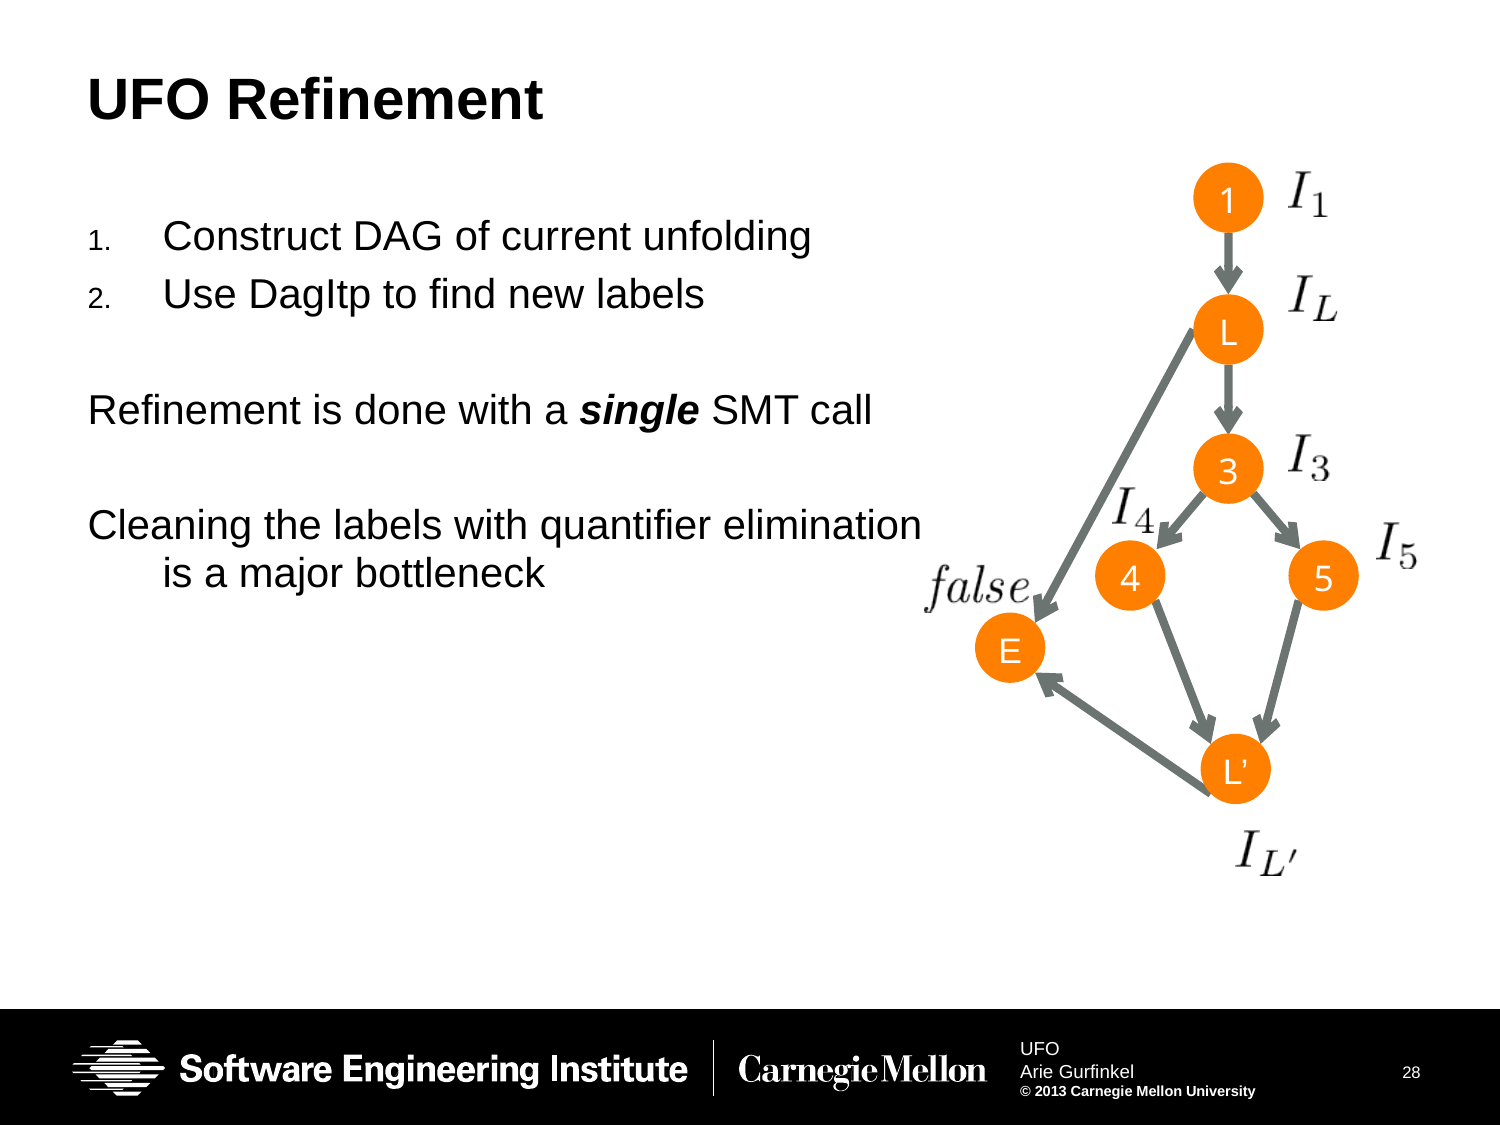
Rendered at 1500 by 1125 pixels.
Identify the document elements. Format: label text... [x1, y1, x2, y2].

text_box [924, 162, 1418, 877]
title UFO Refinement [87, 69, 1426, 133]
list Construct DAG of current unfolding Use DagItp to find new labels Refinement is done with a single SMT call Cleaning the labels with quantifier elimination is a major bottleneck [87, 212, 938, 1001]
